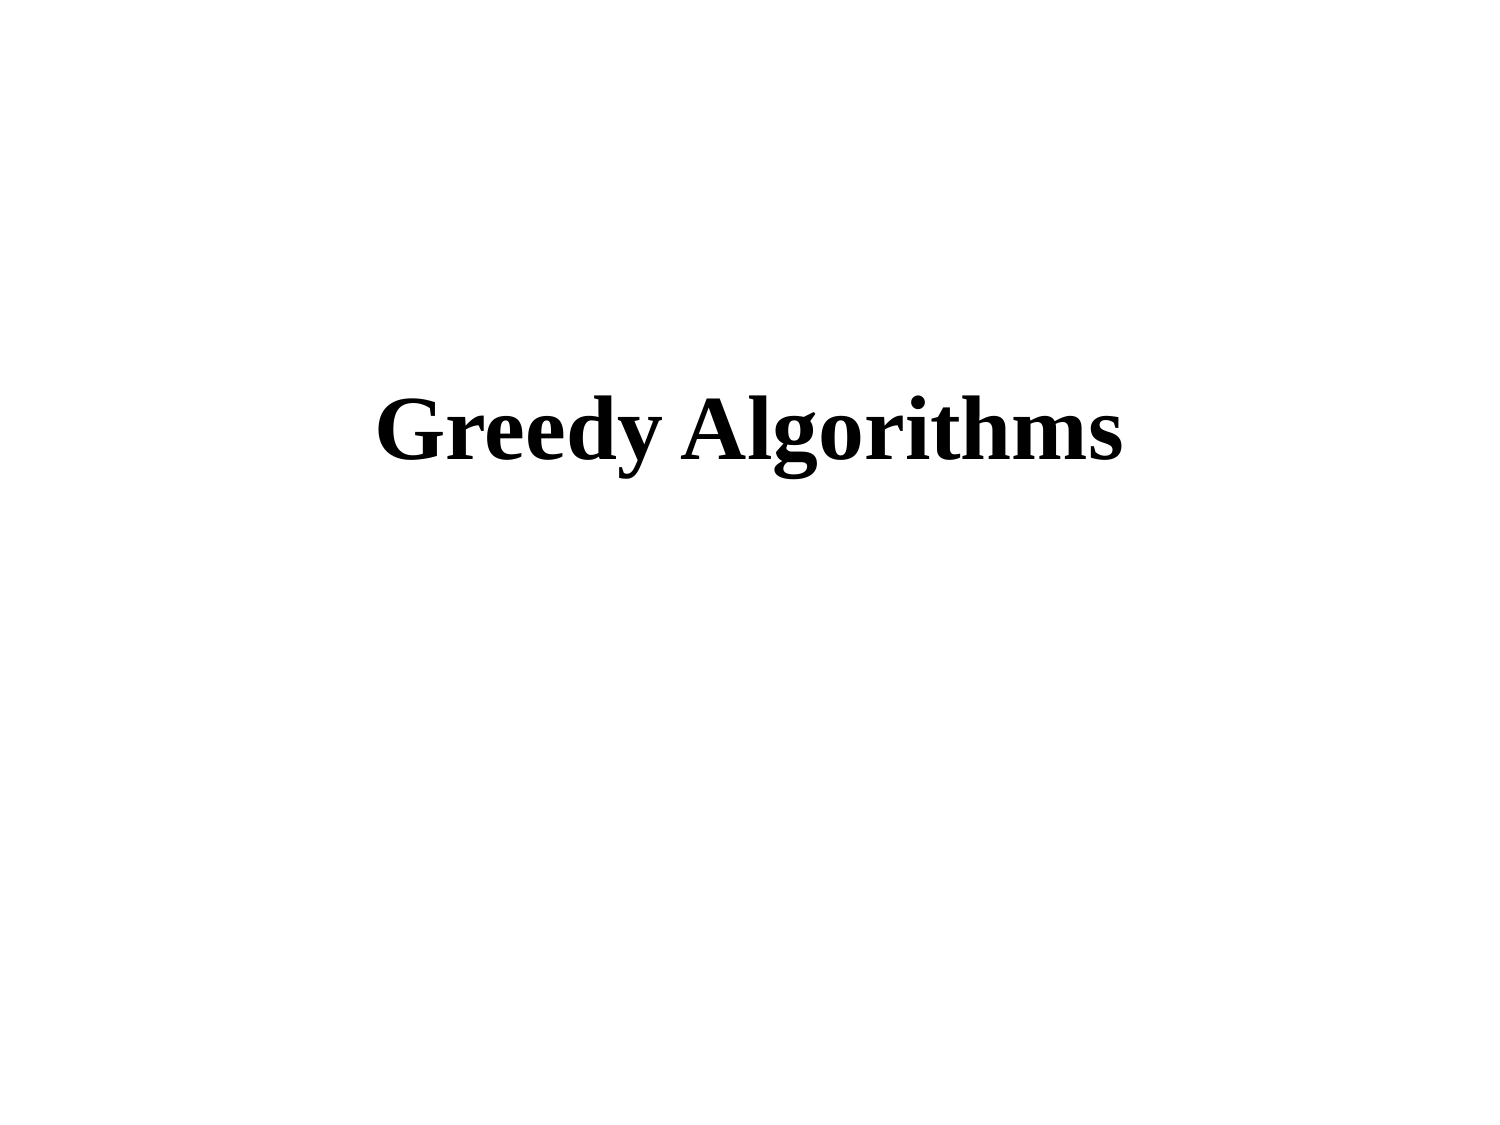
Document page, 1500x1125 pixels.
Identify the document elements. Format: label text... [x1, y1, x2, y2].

title Greedy Algorithms [112, 302, 1388, 544]
